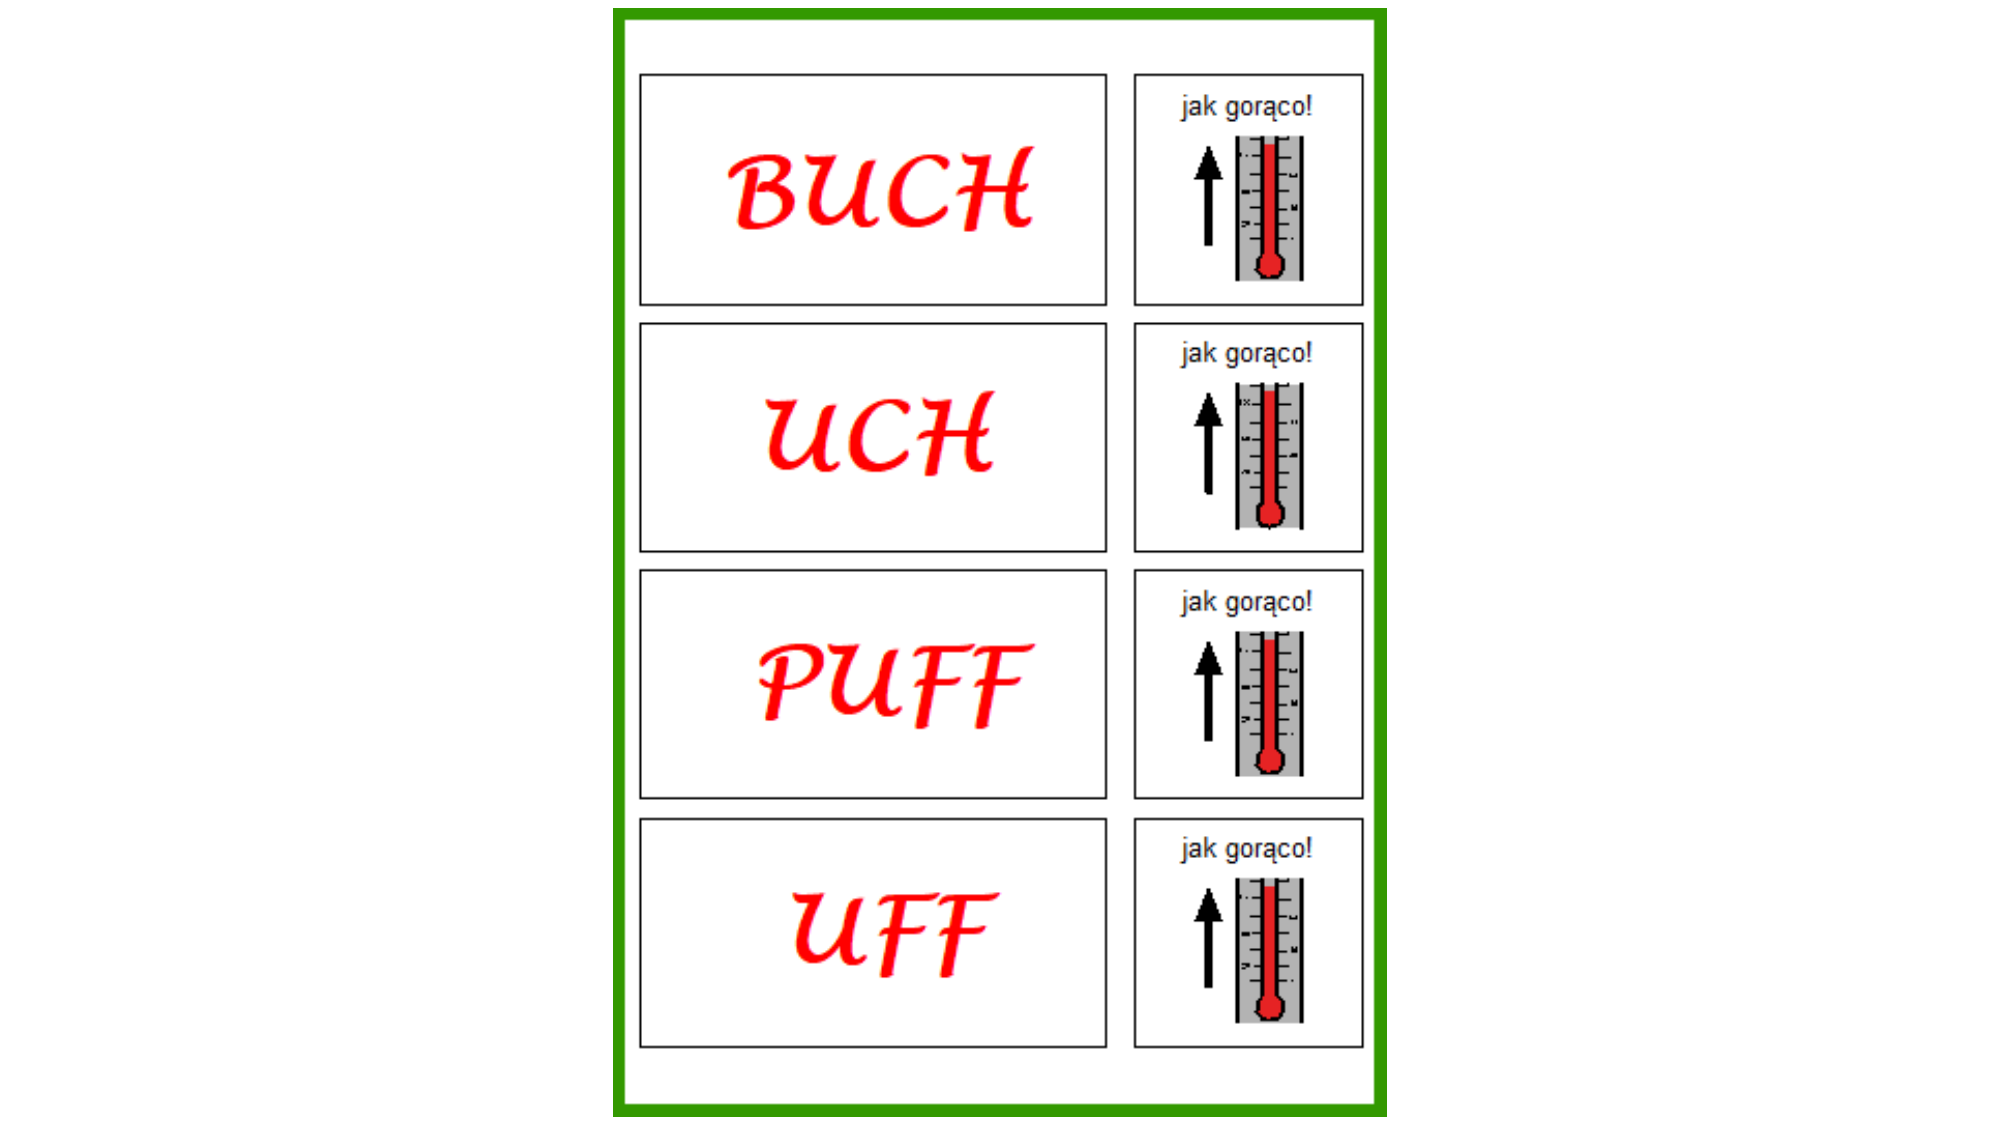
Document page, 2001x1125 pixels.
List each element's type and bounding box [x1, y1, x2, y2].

picture [613, 8, 1387, 1117]
